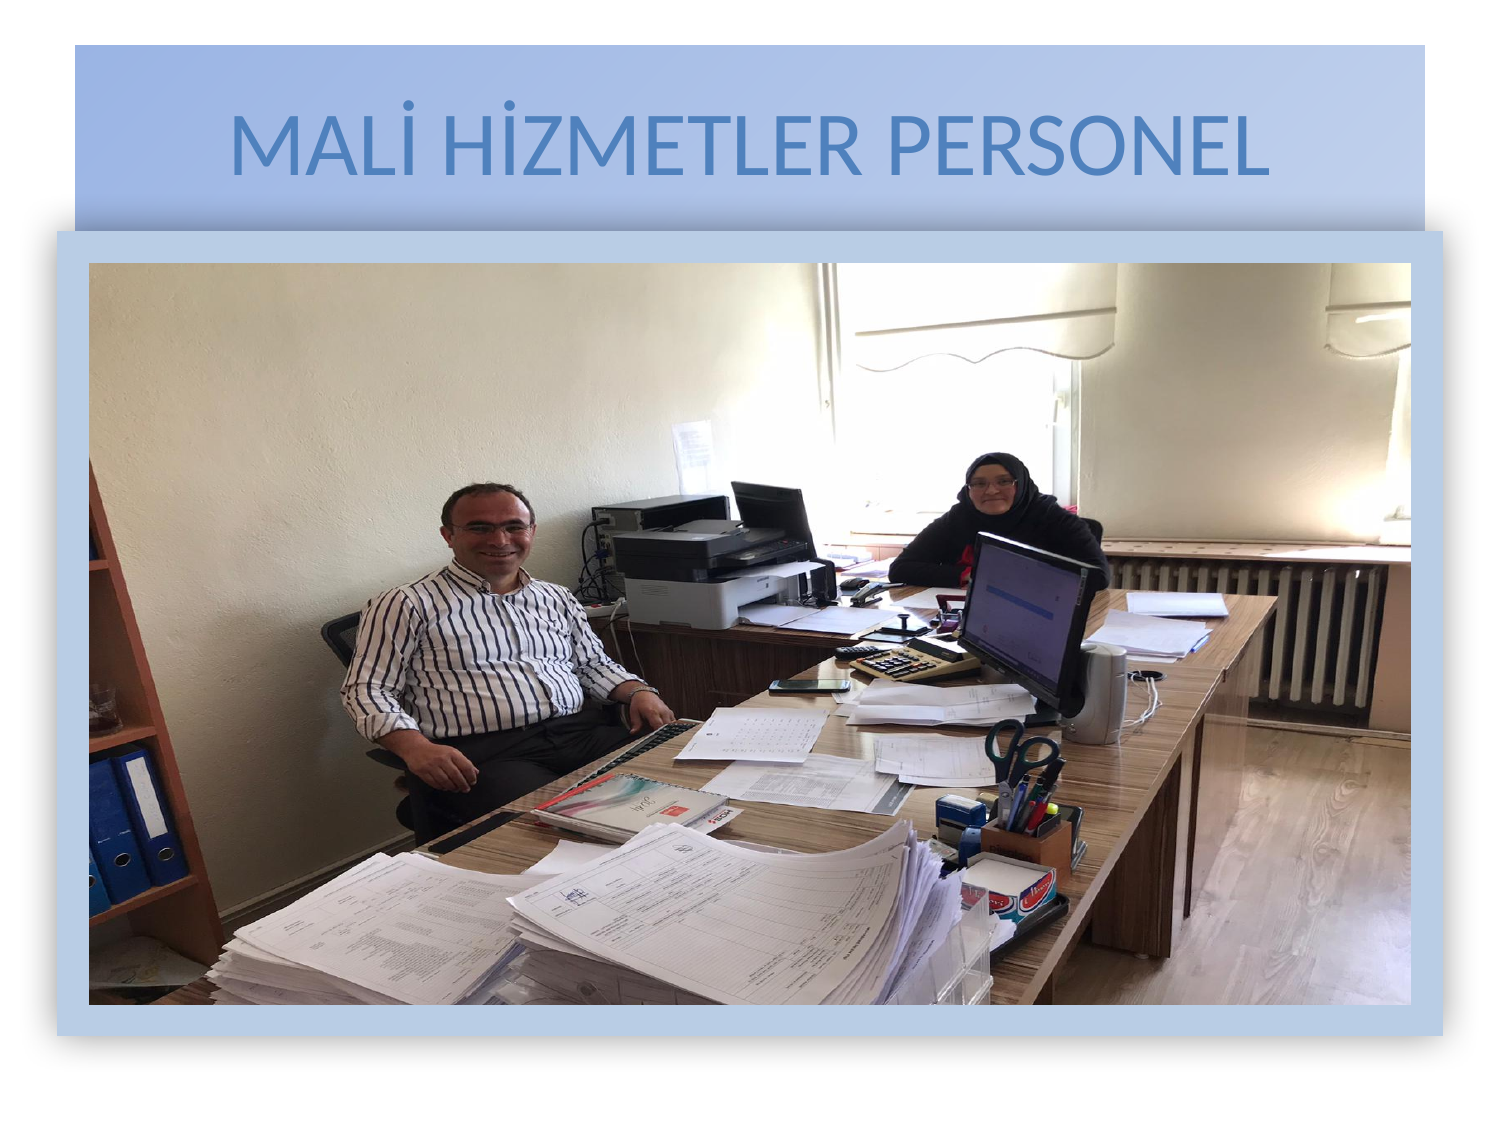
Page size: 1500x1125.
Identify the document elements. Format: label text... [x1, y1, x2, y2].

title MALİ HİZMETLER PERSONEL [75, 45, 1425, 205]
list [88, 262, 1412, 1006]
